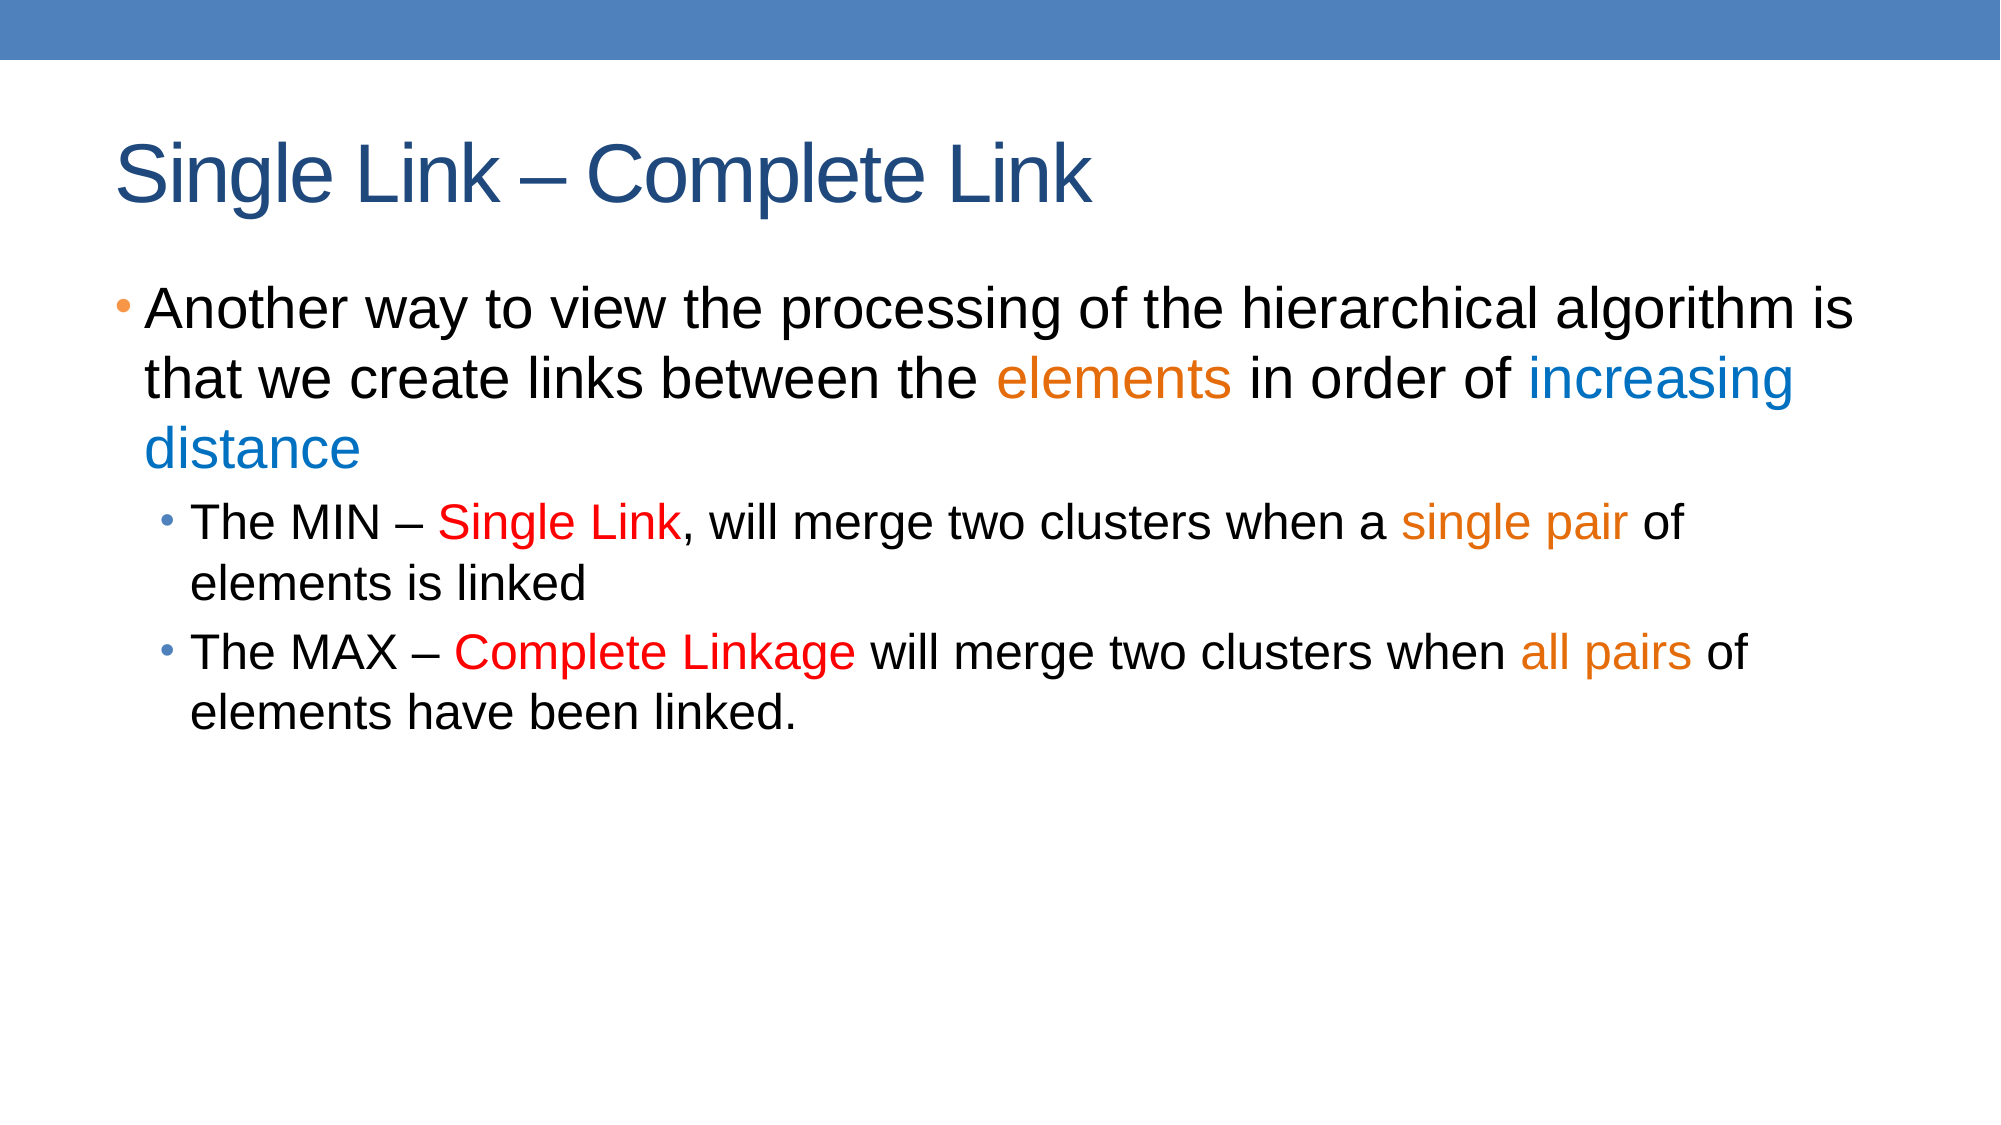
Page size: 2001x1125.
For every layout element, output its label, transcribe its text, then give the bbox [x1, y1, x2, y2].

list Another way to view the processing of the hierarchical algorithm is that we create links between the elements in order of increasing distance The MIN – Single Link, will merge two clusters when a single pair of elements is linked The MAX – Complete Linkage will merge two clusters when all pairs of elements have been linked. [99, 262, 1900, 1063]
title Single Link – Complete Link [99, 87, 1900, 250]
